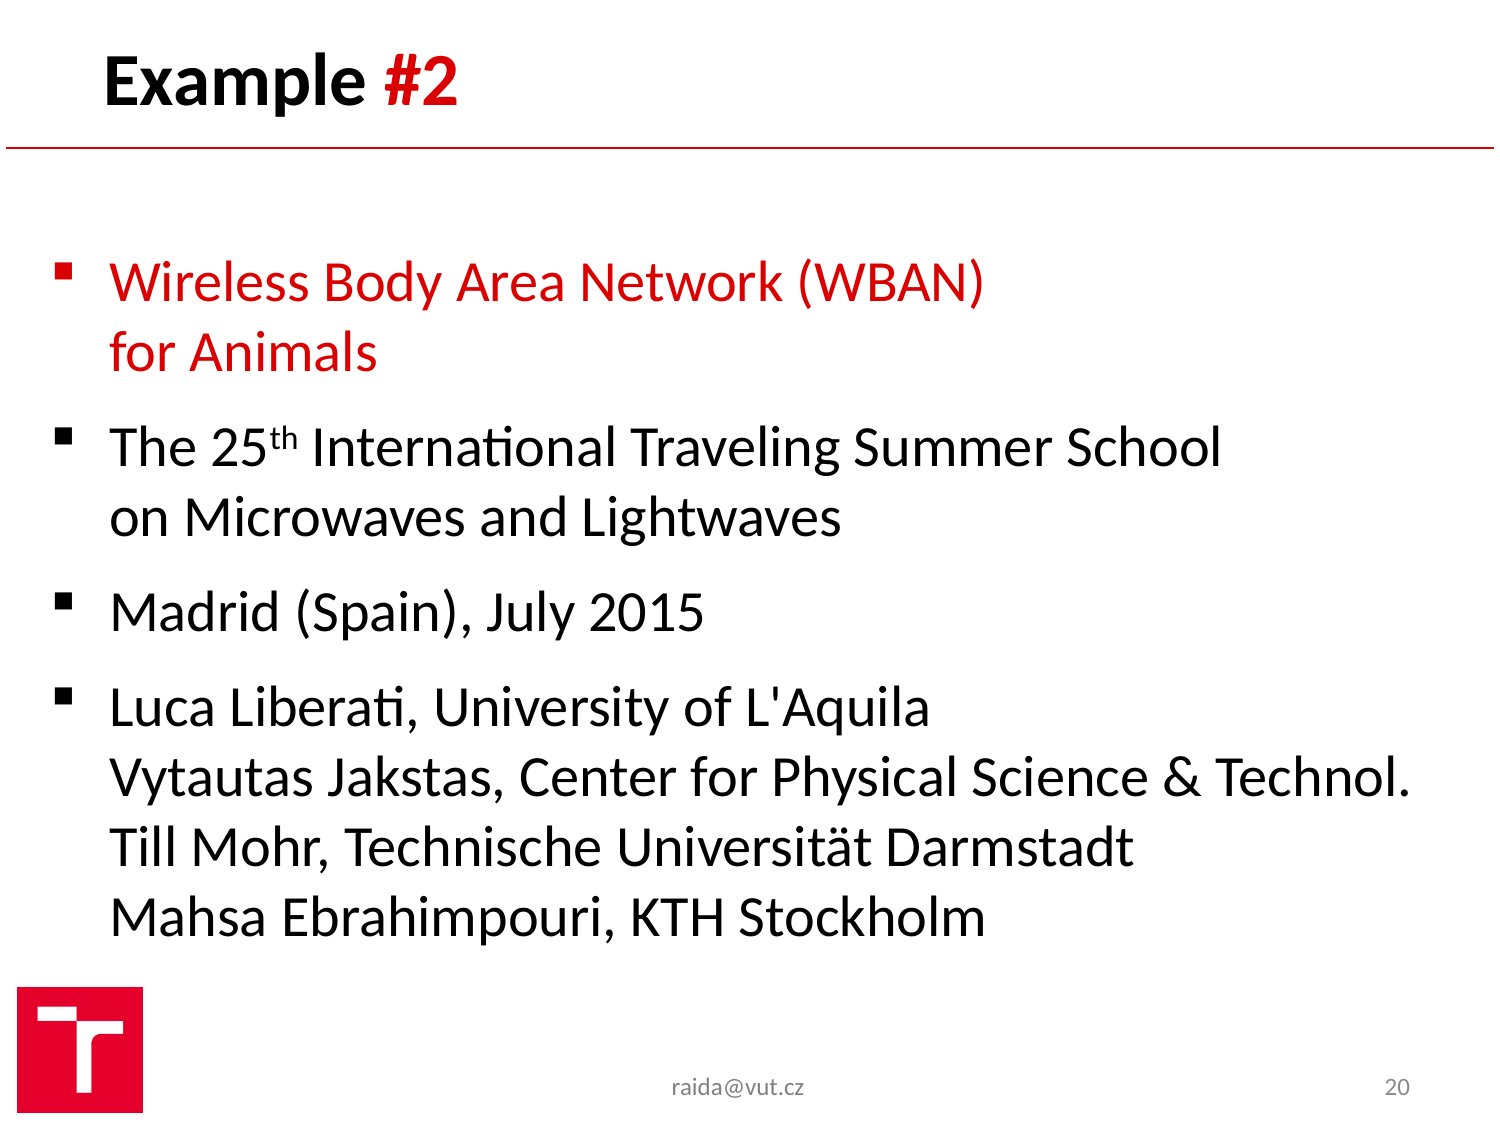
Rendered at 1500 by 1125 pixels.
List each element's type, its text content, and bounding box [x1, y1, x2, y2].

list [17, 987, 143, 1113]
text_box Wireless Body Area Network (WBAN) for Animals The 25th International Traveling Summer School on Microwaves and Lightwaves Madrid (Spain), July 2015 Luca Liberati, University of L'Aquila Vytautas Jakstas, Center for Physical Science & Technol. Till Mohr, Technische Universität Darmstadt Mahsa Ebrahimpouri, KTH Stockholm [35, 236, 1436, 956]
footer raida@vut.cz [549, 1062, 928, 1107]
slide_number 20 [1328, 1062, 1425, 1107]
title Example #2 [88, 11, 1439, 140]
